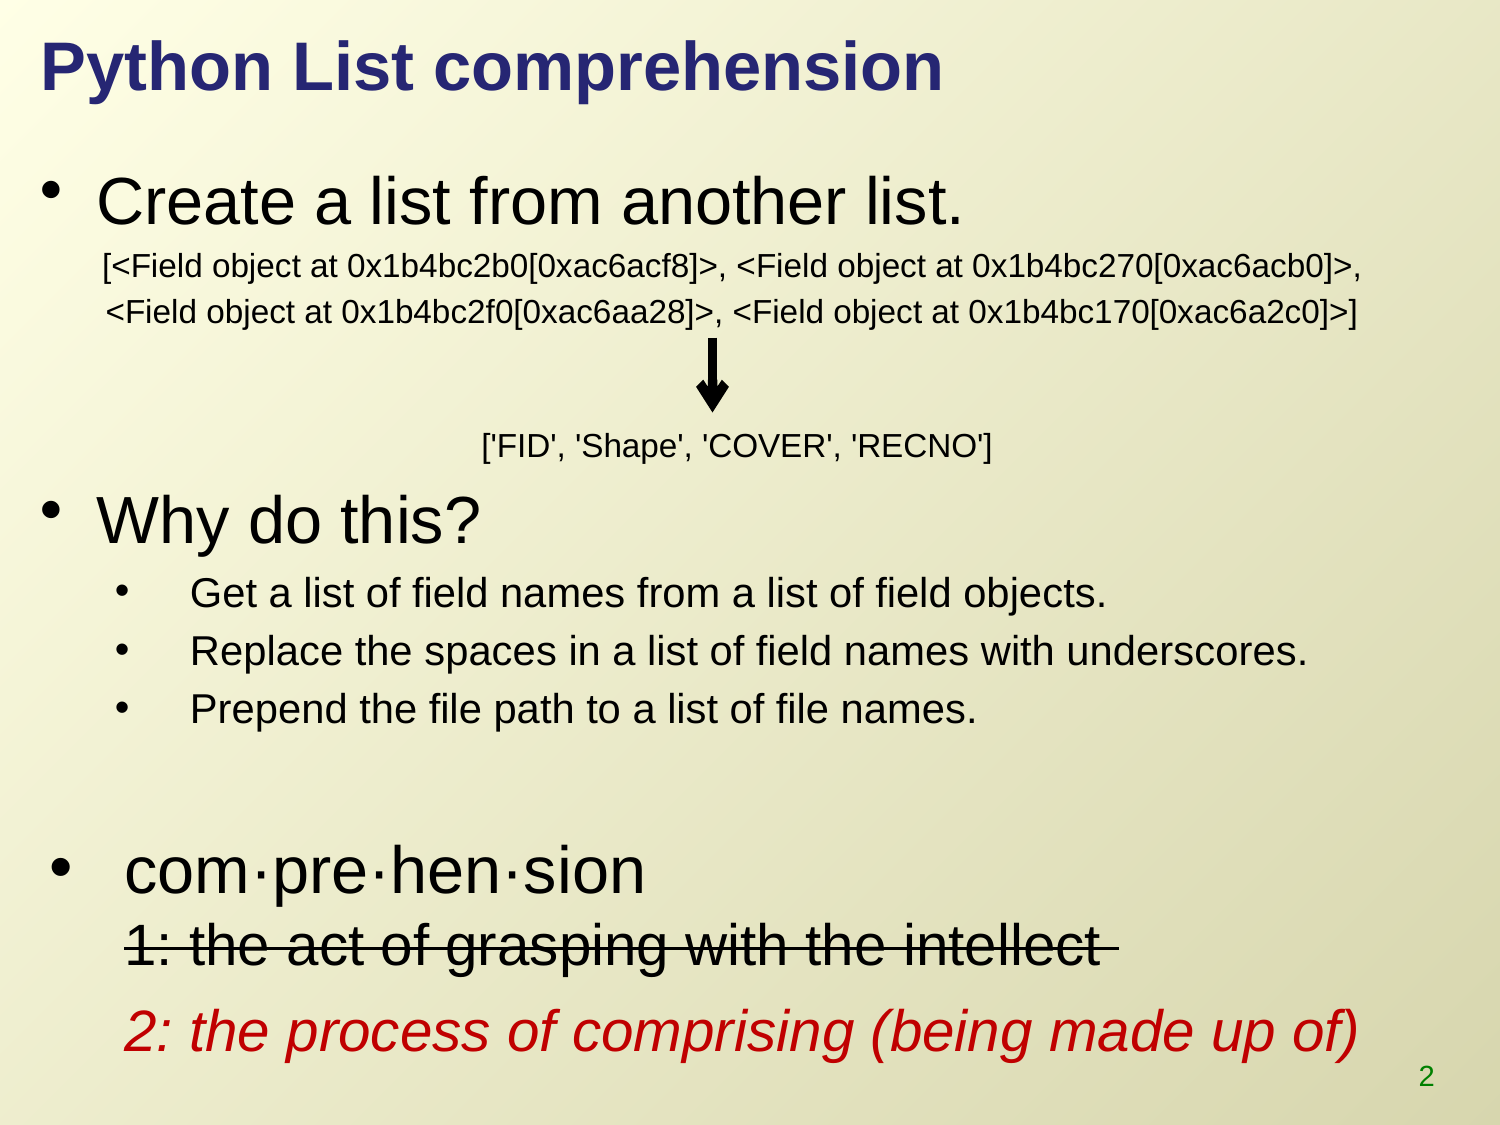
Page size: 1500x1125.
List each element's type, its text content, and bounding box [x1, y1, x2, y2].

slide_number 2 [1074, 1049, 1451, 1103]
list Create a list from another list. [<Field object at 0x1b4bc2b0[0xac6acf8]>, <Field object at 0x1b4bc270[0xac6acb0]>, <Field object at 0x1b4bc2f0[0xac6aa28]>, <Field object at 0x1b4bc170[0xac6a2c0]>] ['FID', 'Shape', 'COVER', 'RECNO'] Why do this? Get a list of field names from a list of field objects. Replace the spaces in a list of field names with underscores. Prepend the file path to a list of file names. com·pre·hen·sion 1: the act of grasping with the intellect 2: the process of comprising (being made up of) [24, 149, 1450, 1038]
title Python List comprehension [25, 24, 1339, 101]
